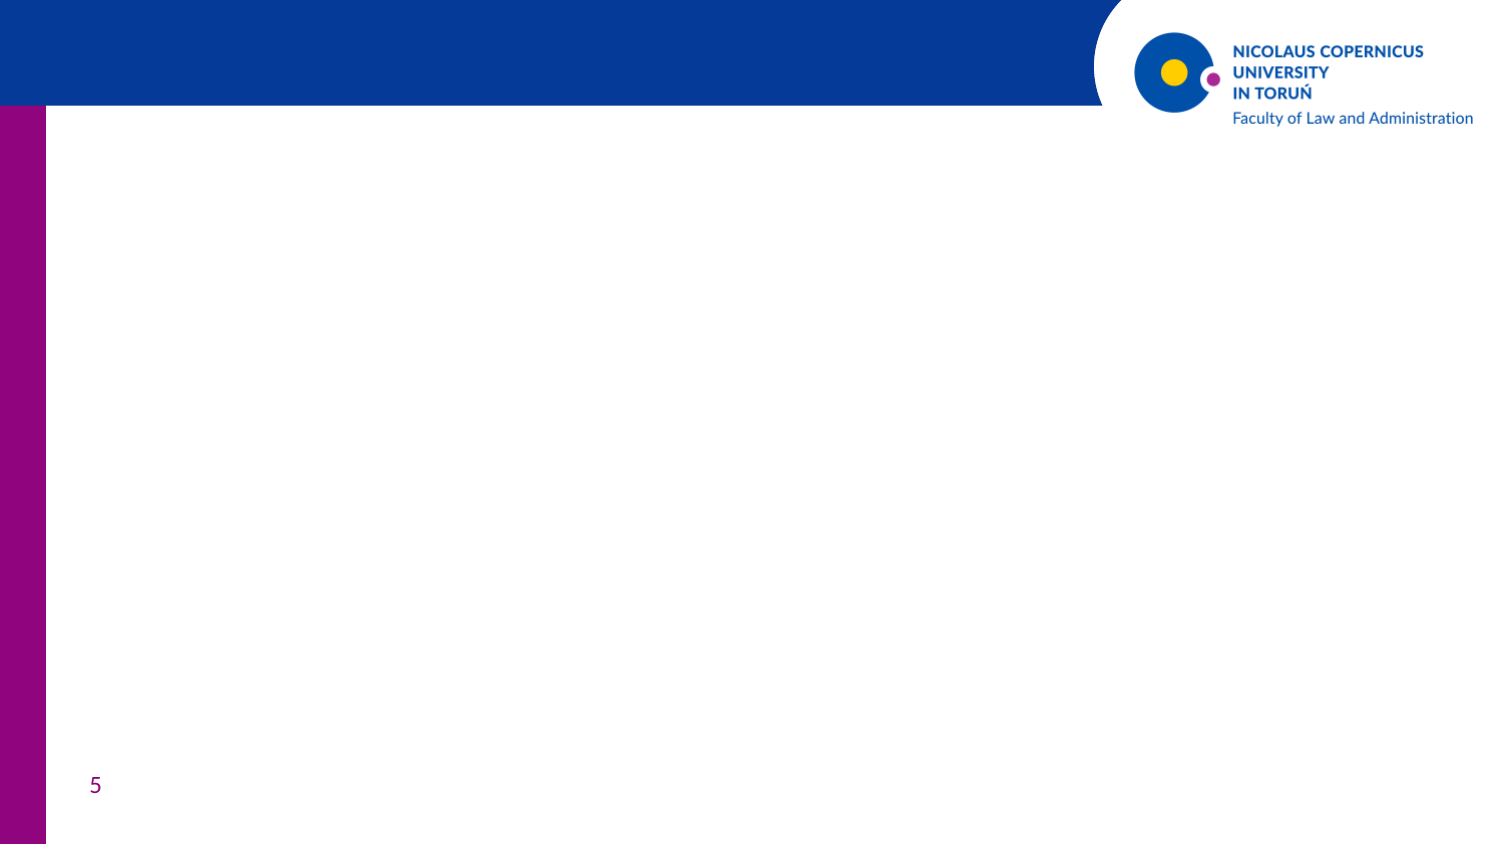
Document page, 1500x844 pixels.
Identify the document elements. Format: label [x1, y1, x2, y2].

picture [1107, 6, 1500, 153]
